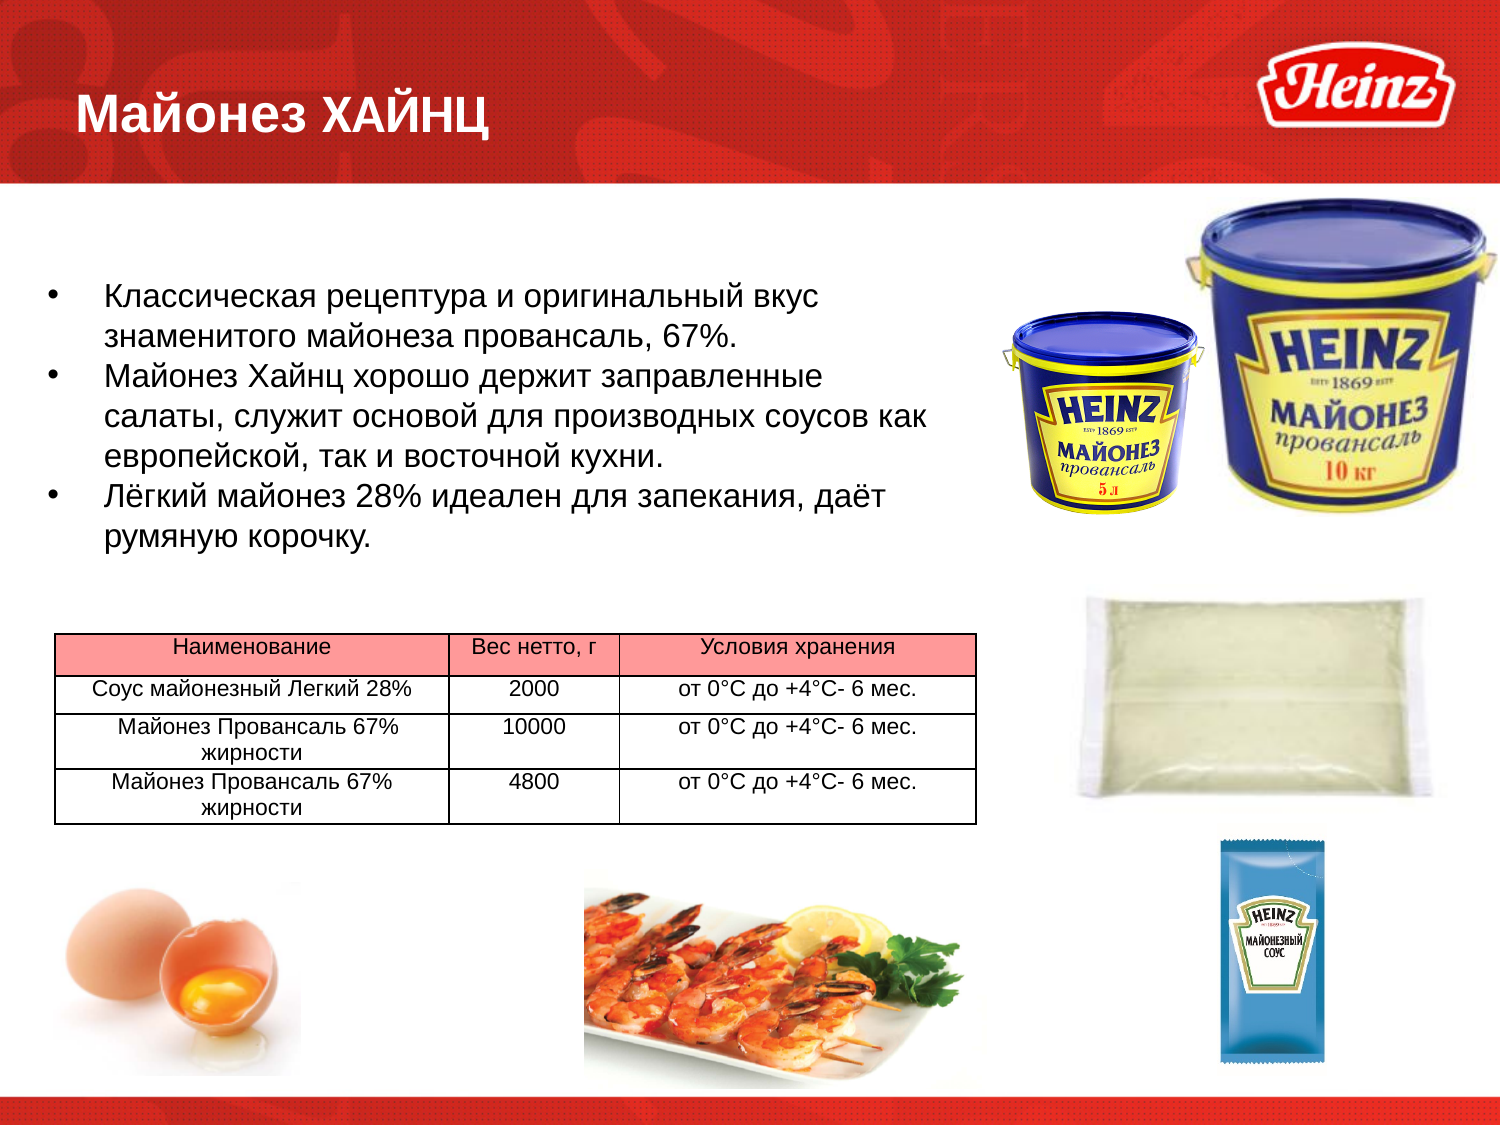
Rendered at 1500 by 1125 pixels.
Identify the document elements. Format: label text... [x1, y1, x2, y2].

table_cell 2000 [450, 677, 619, 713]
table_cell Соус майонезный Легкий 28% [56, 677, 448, 713]
title Майонез ХАЙНЦ [0, 0, 1255, 151]
table_cell Майонез Провансаль 67% жирности [56, 715, 448, 768]
table_header Вес нетто, г [450, 635, 619, 675]
table_header Условия хранения [620, 635, 975, 675]
table_cell от 0°С до +4°С- 6 мес. [620, 715, 975, 768]
table_cell Майонез Провансаль 67% жирности [56, 770, 448, 823]
table_cell от 0°С до +4°С- 6 мес. [620, 677, 975, 713]
picture [0, 0, 1500, 1125]
table_cell 4800 [450, 770, 619, 823]
text_box Классическая рецептура и оригинальный вкус знаменитого майонеза провансаль, 67%. Майонез Хайнц хорошо держит заправленные салаты, служит основой для производных соусов как европейской, так и восточной кухни. Лёгкий майонез 28% идеален для запекания, даёт румяную корочку. [32, 267, 953, 667]
table_cell от 0°С до +4°С- 6 мес. [620, 770, 975, 823]
table_header Наименование [56, 635, 448, 675]
table_cell 10000 [450, 715, 619, 768]
